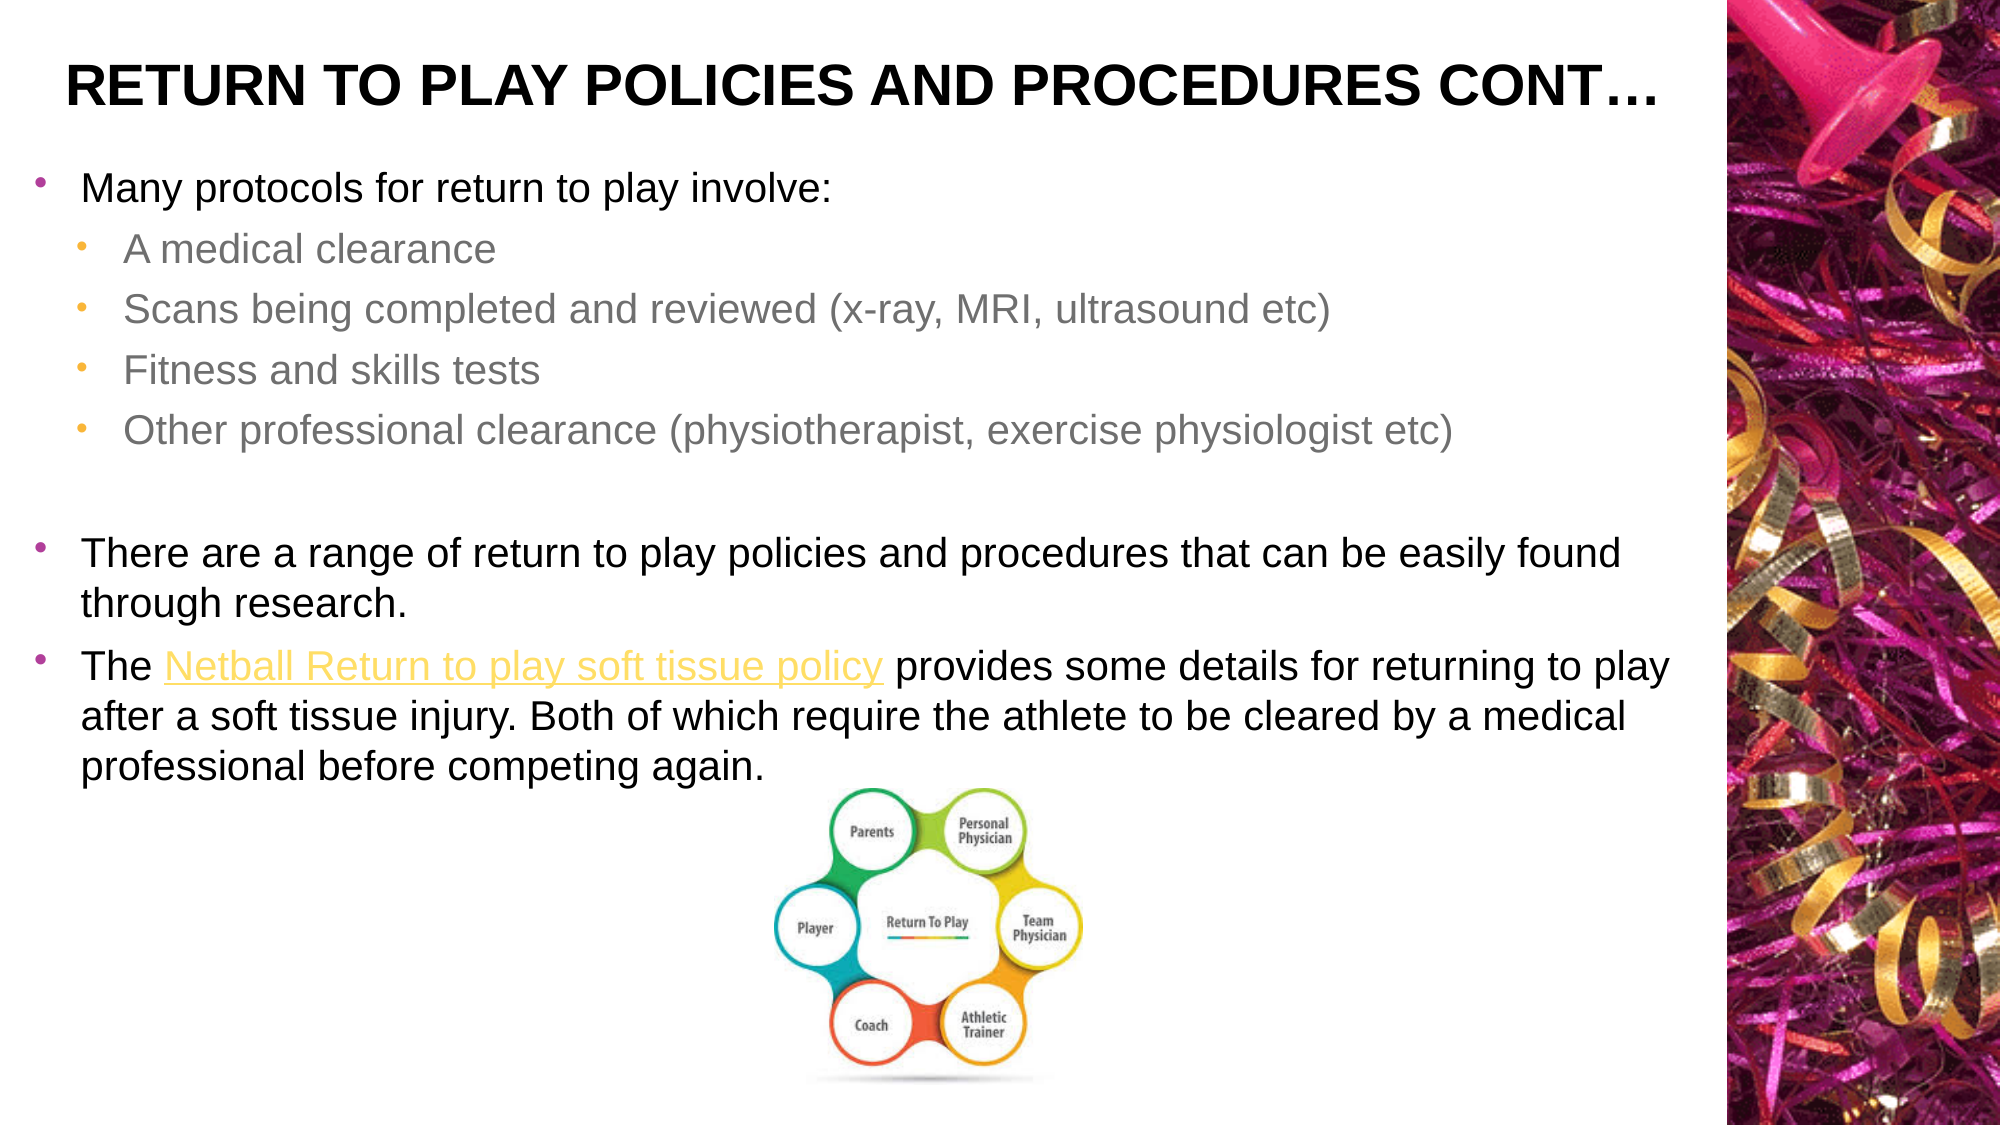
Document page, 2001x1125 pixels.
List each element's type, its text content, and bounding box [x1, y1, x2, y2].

list Many protocols for return to play involve: A medical clearance Scans being completed and reviewed (x-ray, MRI, ultrasound etc) Fitness and skills tests Other professional clearance (physiotherapist, exercise physiologist etc) There are a range of return to play policies and procedures that can be easily found through research. The Netball Return to play soft tissue policy provides some details for returning to play after a soft tissue injury. Both of which require the athlete to be cleared by a medical professional before competing again. [20, 153, 1706, 1103]
picture [1727, 0, 2000, 1125]
title Return to play policies and procedures cont… [20, 18, 1706, 146]
picture [773, 788, 1083, 1086]
